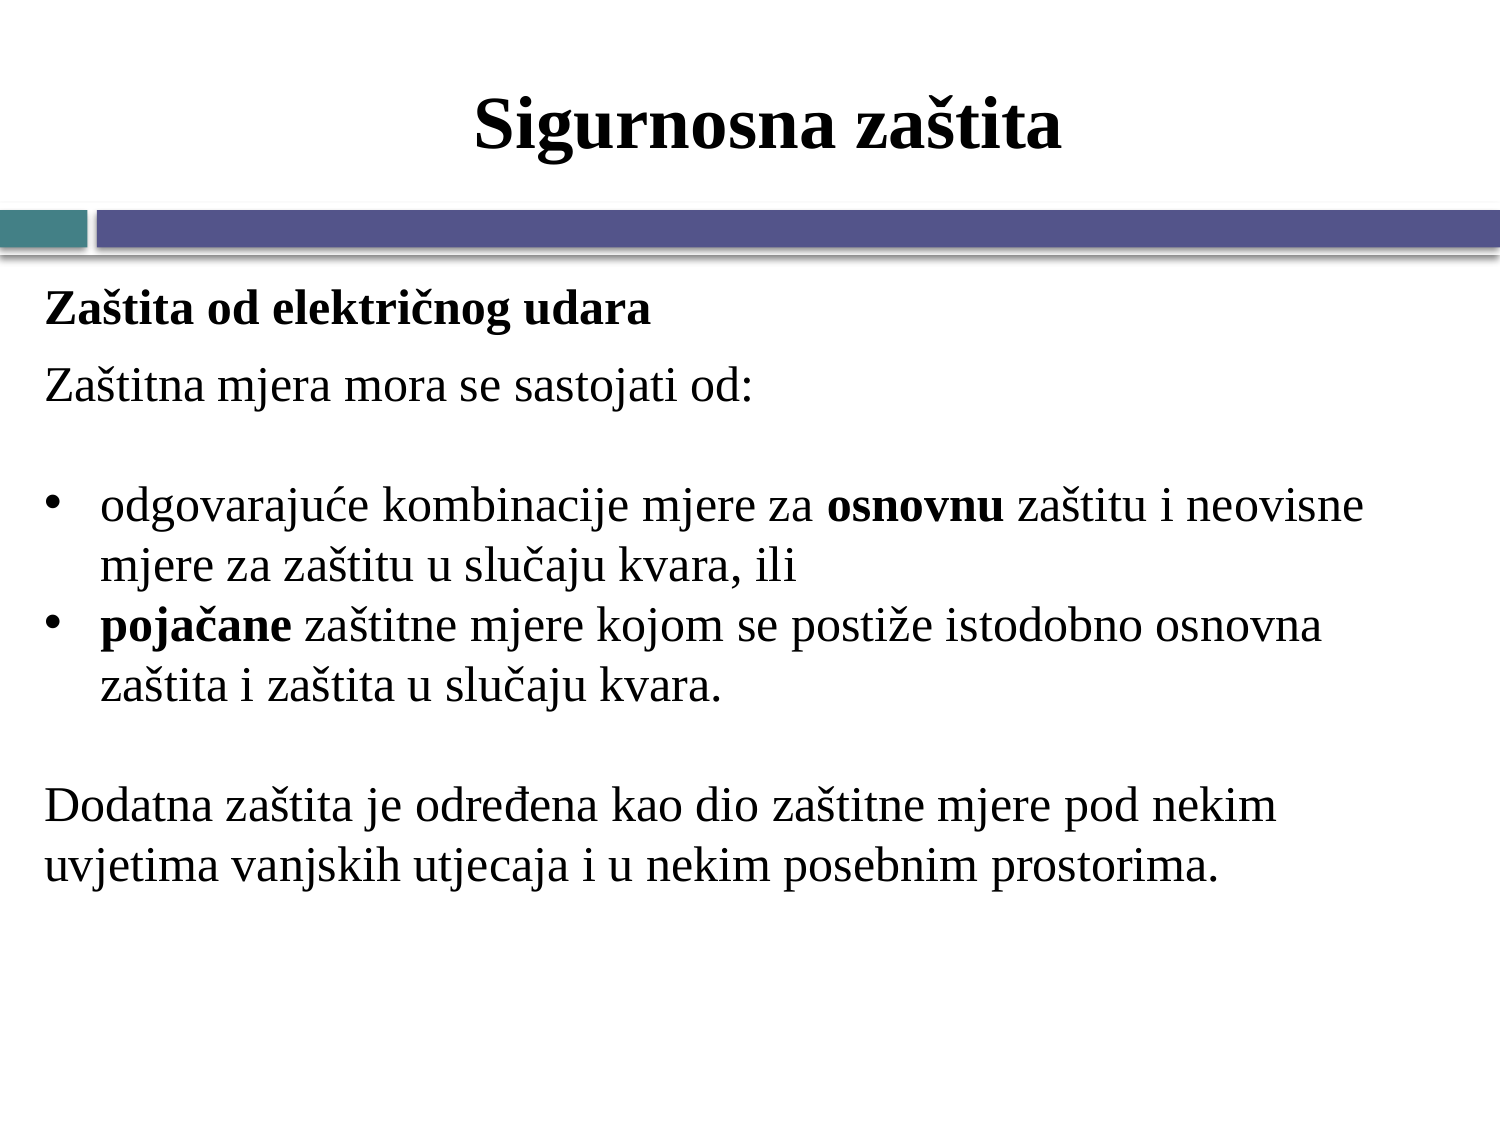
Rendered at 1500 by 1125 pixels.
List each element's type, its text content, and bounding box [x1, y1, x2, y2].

text_box Zaštitna mjera mora se sastojati od: odgovarajuće kombinacije mjere za osnovnu zaštitu i neovisne mjere za zaštitu u slučaju kvara, ili pojačane zaštitne mjere kojom se postiže istodobno osnovna zaštita i zaštita u slučaju kvara. Dodatna zaštita je određena kao dio zaštitne mjere pod nekim uvjetima vanjskih utjecaja i u nekim posebnim prostorima. [29, 344, 1412, 899]
title Sigurnosna zaštita [99, 37, 1438, 200]
text_box Zaštita od električnog udara [29, 267, 1412, 342]
